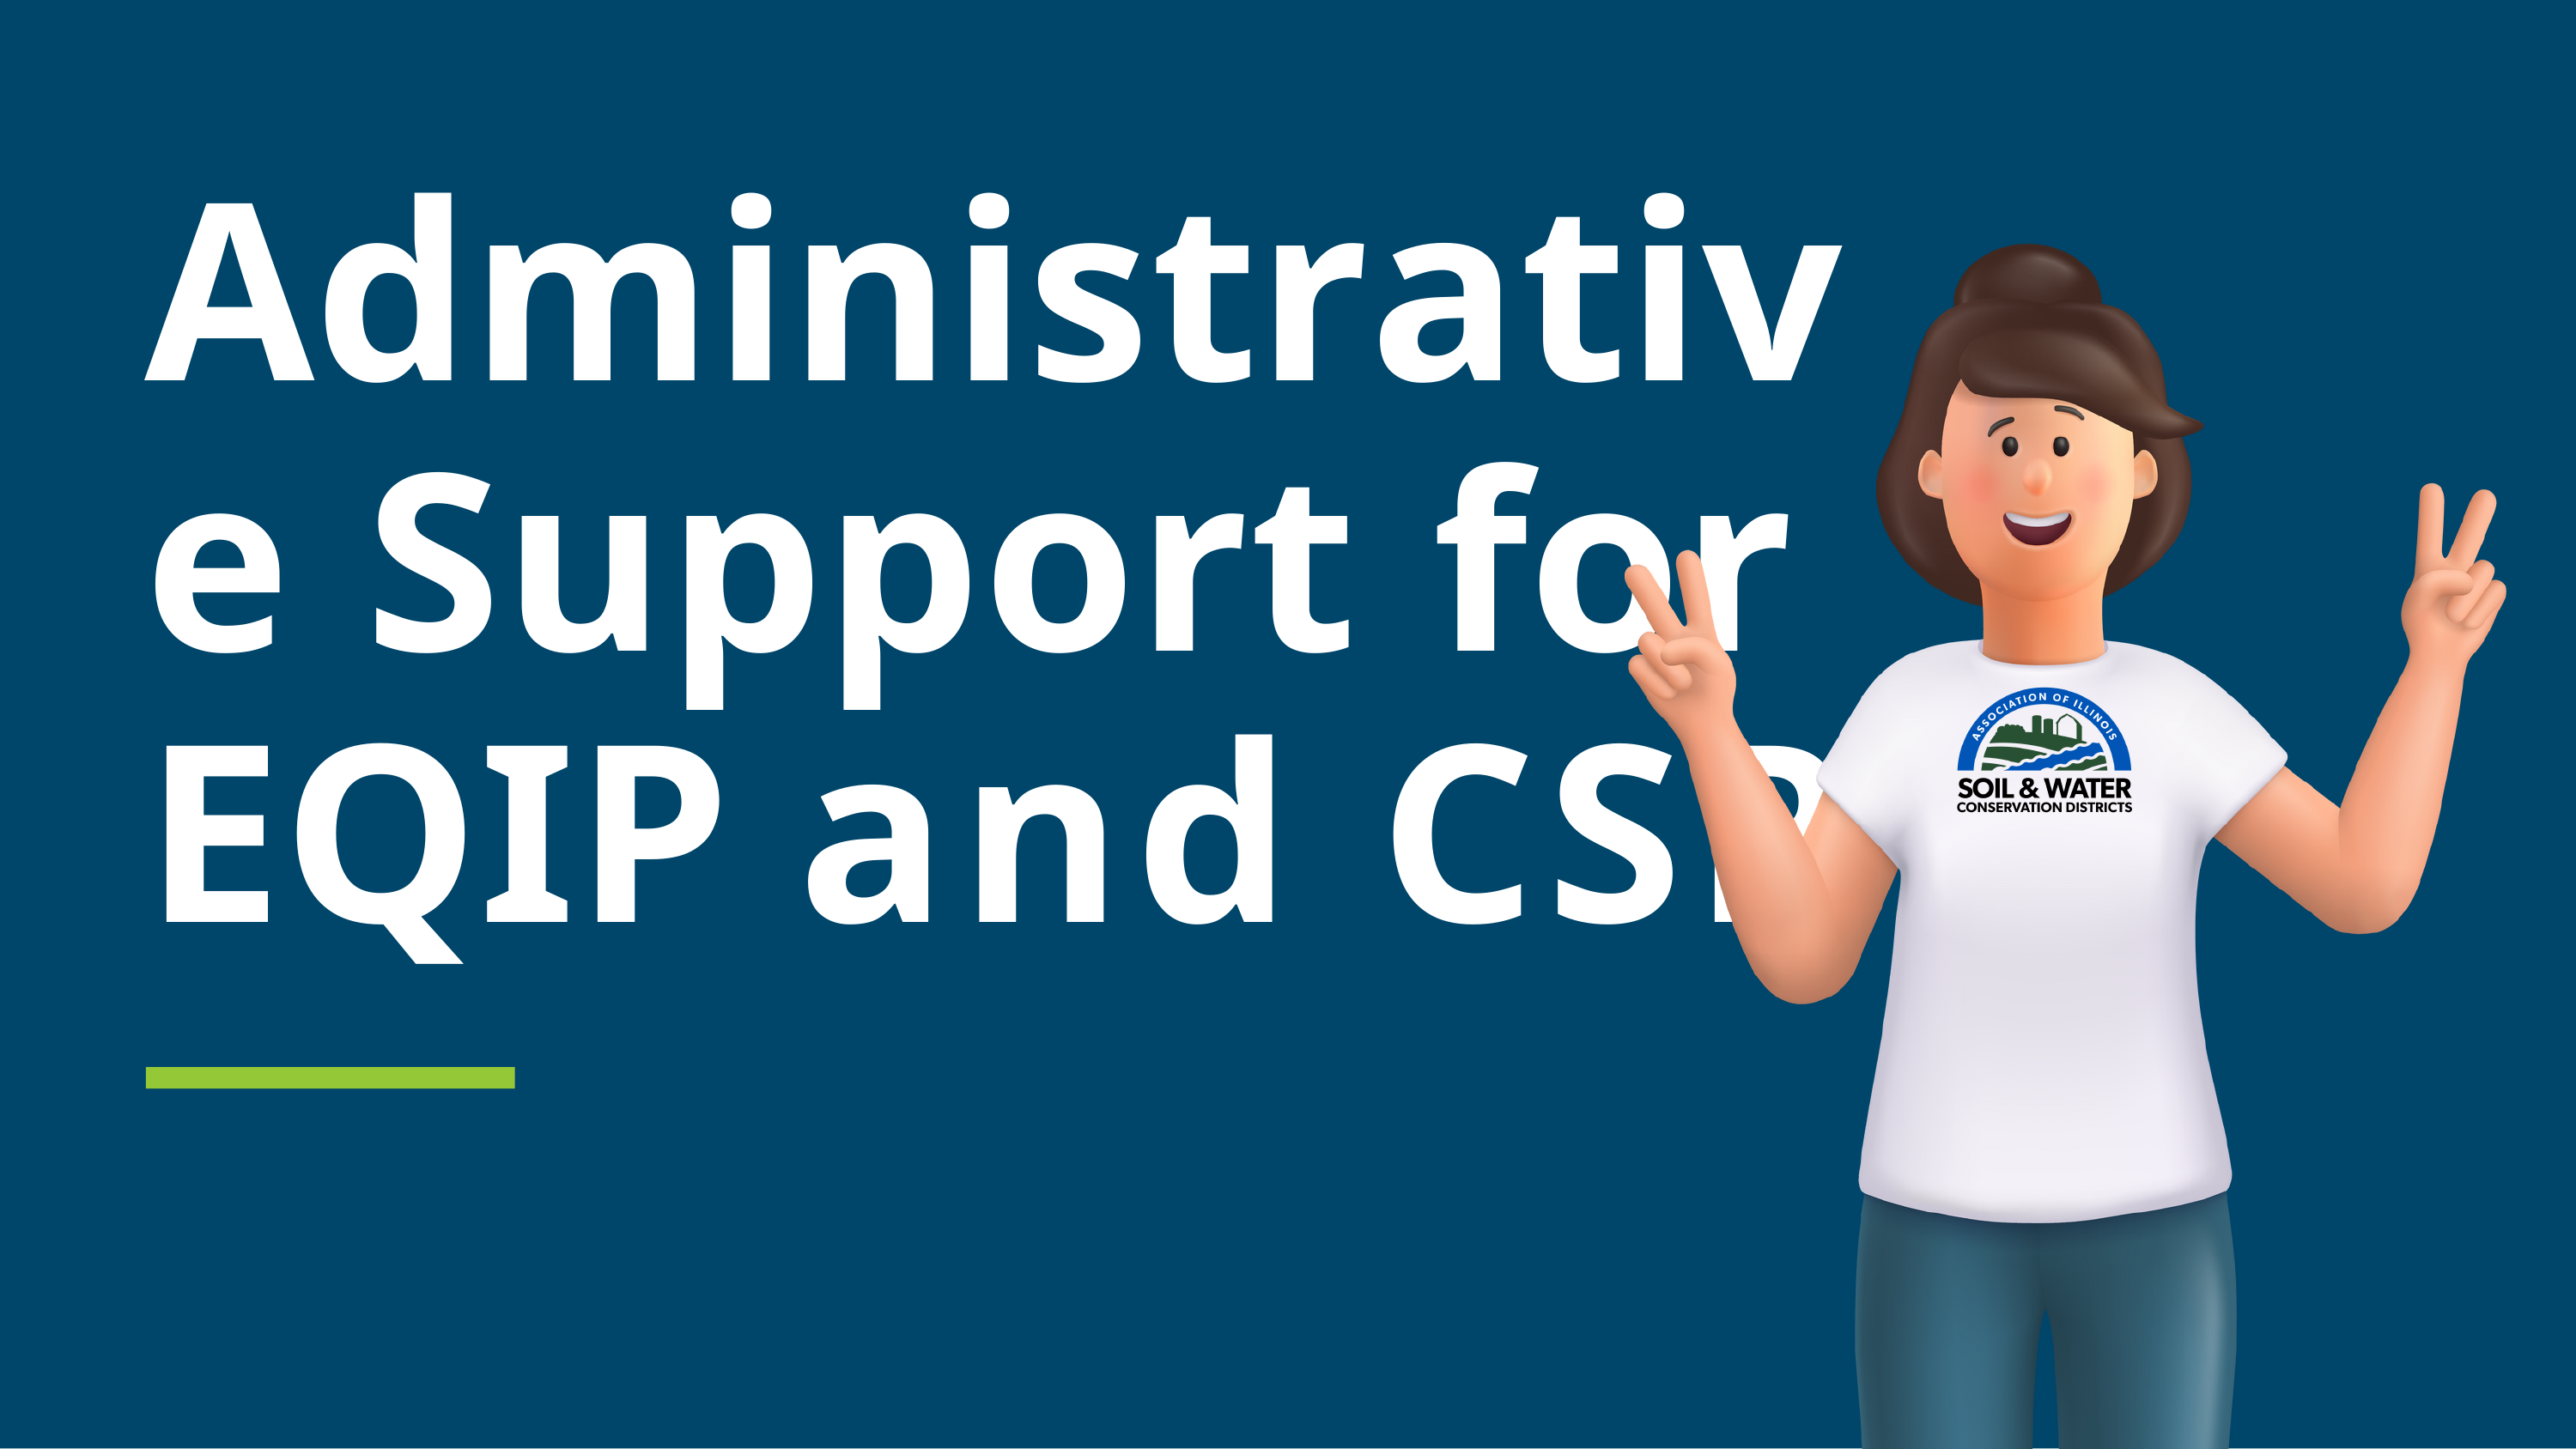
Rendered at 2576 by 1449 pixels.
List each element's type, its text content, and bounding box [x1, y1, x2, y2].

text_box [1625, 244, 2507, 1449]
title Administrative Support for EQIP and CSP [143, 130, 1852, 972]
text_box [145, 1067, 515, 1089]
